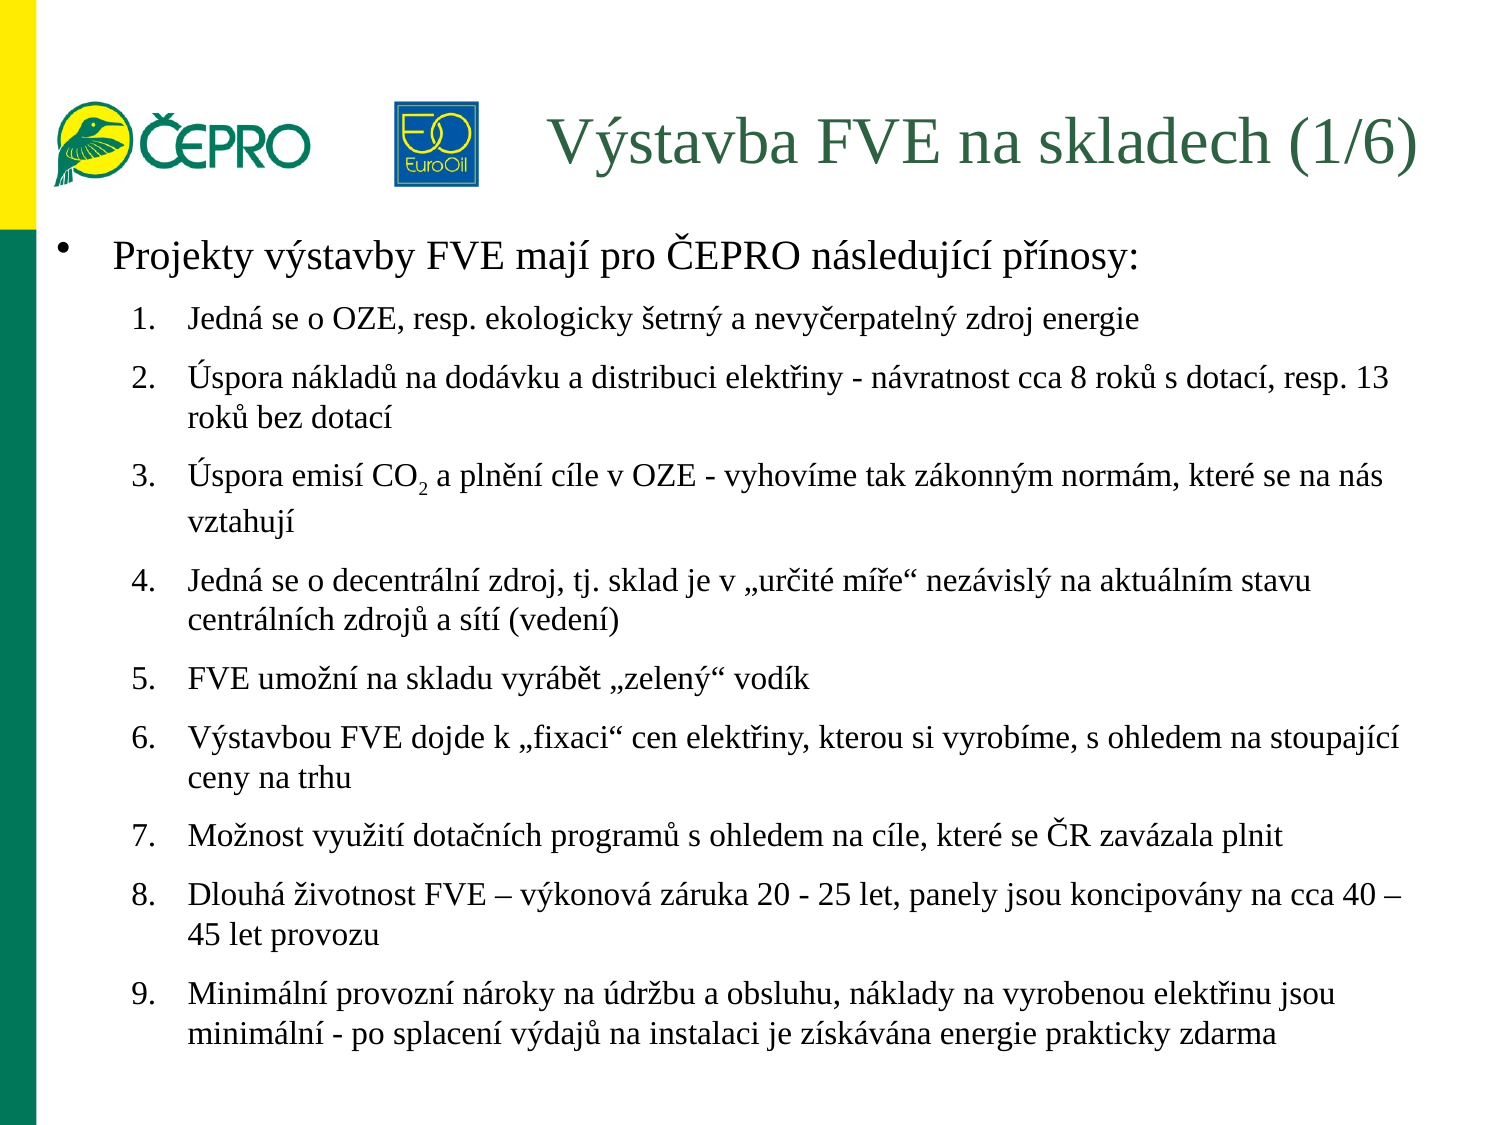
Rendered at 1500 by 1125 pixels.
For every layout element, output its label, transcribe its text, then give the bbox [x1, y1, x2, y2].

title Výstavba FVE na skladech (1/6) [525, 54, 1436, 219]
picture [53, 101, 479, 187]
list Projekty výstavby FVE mají pro ČEPRO následující přínosy: Jedná se o OZE, resp. ekologicky šetrný a nevyčerpatelný zdroj energie Úspora nákladů na dodávku a distribuci elektřiny - návratnost cca 8 roků s dotací, resp. 13 roků bez dotací Úspora emisí CO2 a plnění cíle v OZE - vyhovíme tak zákonným normám, které se na nás vztahují Jedná se o decentrální zdroj, tj. sklad je v „určité míře“ nezávislý na aktuálním stavu centrálních zdrojů a sítí (vedení) FVE umožní na skladu vyrábět „zelený“ vodík Výstavbou FVE dojde k „fixaci“ cen elektřiny, kterou si vyrobíme, s ohledem na stoupající ceny na trhu Možnost využití dotačních programů s ohledem na cíle, které se ČR zavázala plnit Dlouhá životnost FVE – výkonová záruka 20 - 25 let, panely jsou koncipovány na cca 40 – 45 let provozu Minimální provozní nároky na údržbu a obsluhu, náklady na vyrobenou elektřinu jsou minimální - po splacení výdajů na instalaci je získávána energie prakticky zdarma [41, 219, 1459, 1053]
